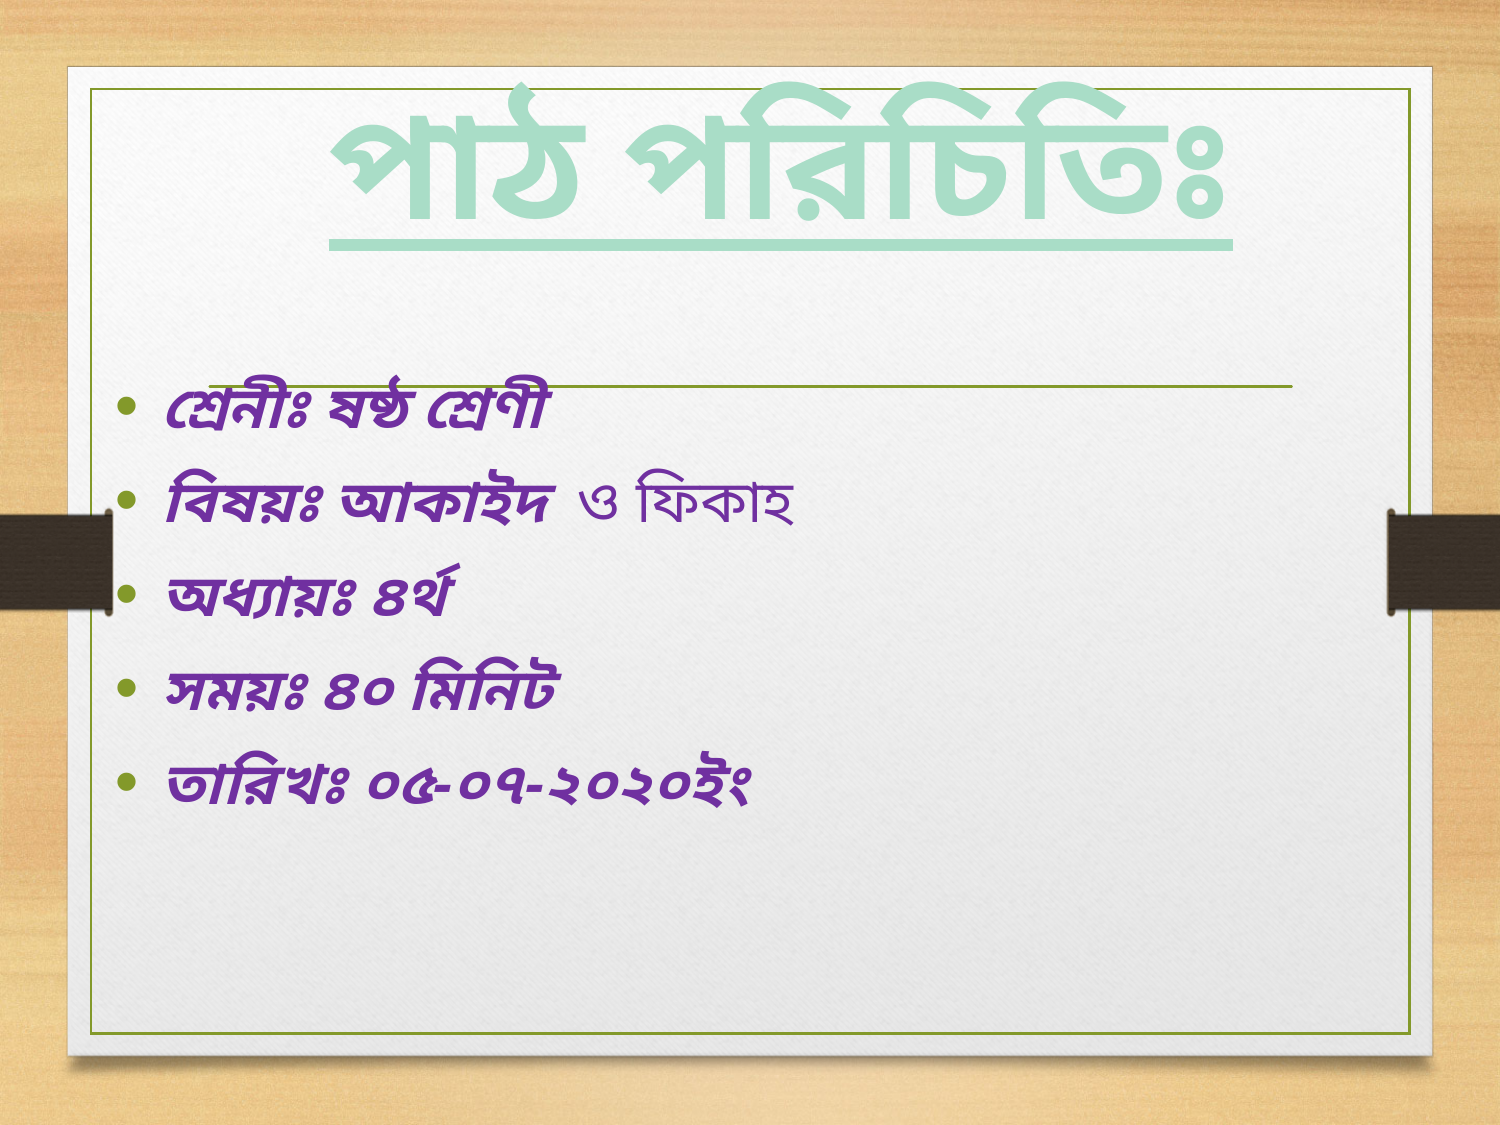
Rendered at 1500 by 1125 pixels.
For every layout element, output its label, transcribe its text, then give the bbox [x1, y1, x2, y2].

picture [0, 0, 1500, 1125]
list শ্রেনীঃ ষষ্ঠ শ্রেণী বিষয়ঃ আকাইদ ও ফিকাহ অধ্যায়ঃ ৪র্থ সময়ঃ ৪০ মিনিট তারিখঃ ০৫-০৭-২০২০ইং [99, 362, 1388, 975]
text_box পাঠ পরিচিতিঃ [99, 62, 1463, 258]
